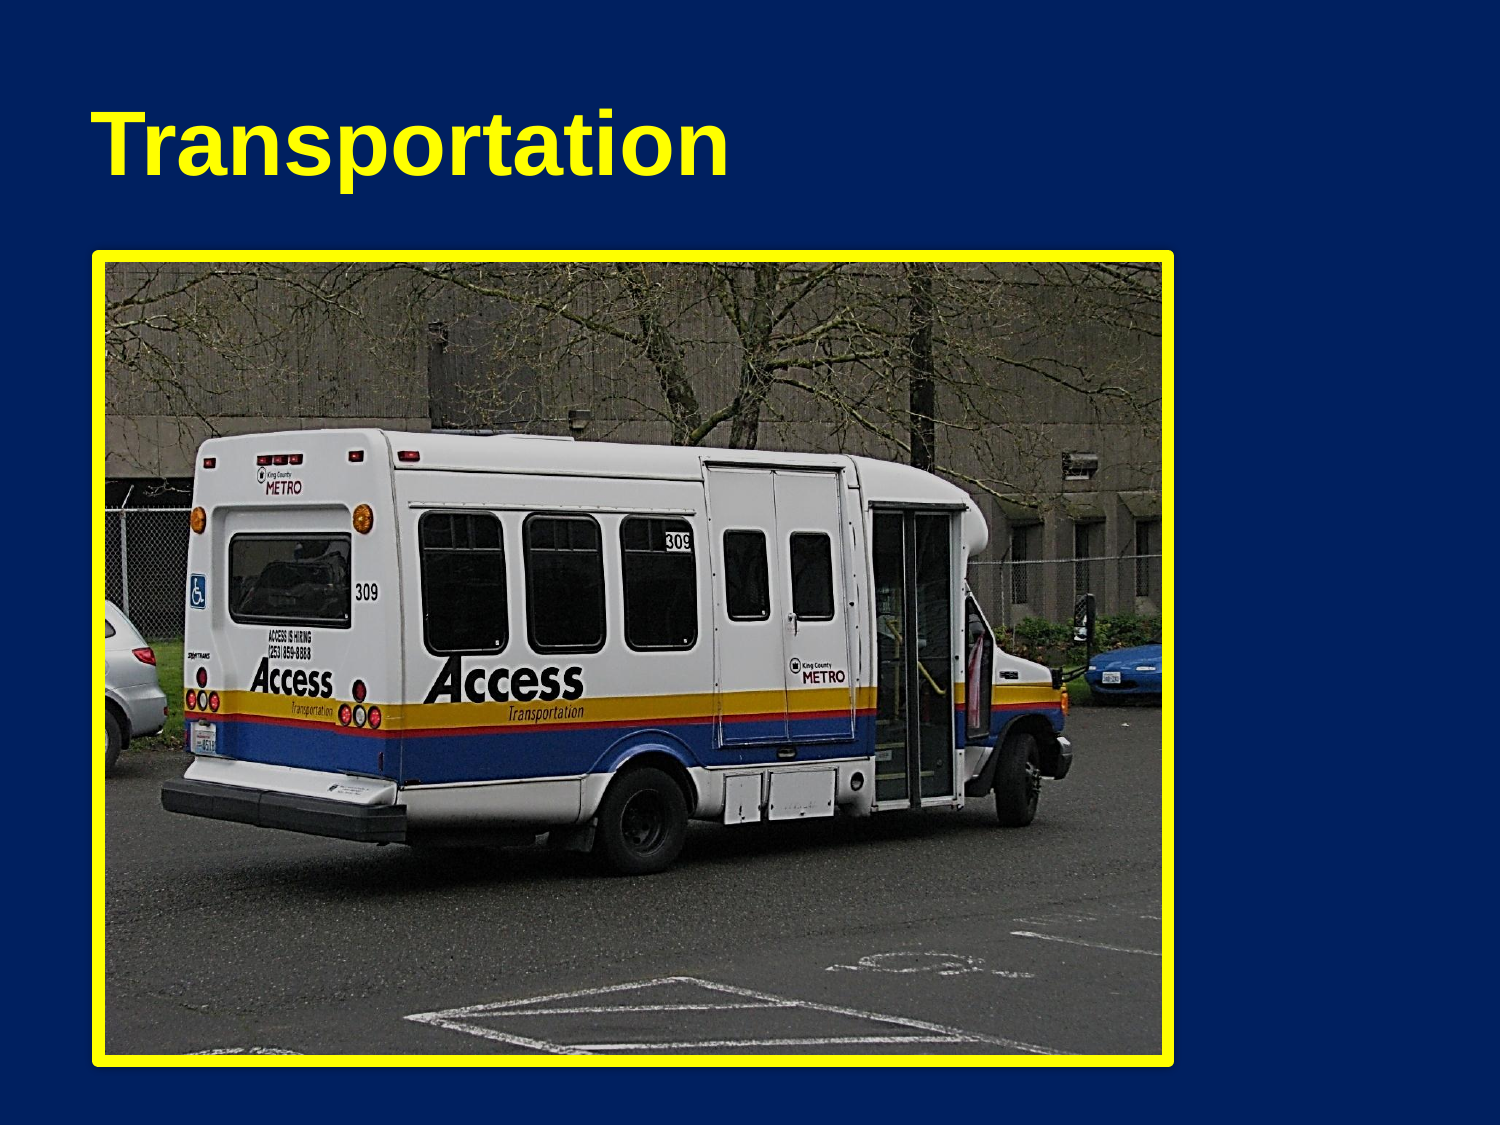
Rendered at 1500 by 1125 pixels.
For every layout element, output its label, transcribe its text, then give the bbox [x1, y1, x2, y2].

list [104, 262, 1162, 1056]
title Transportation [75, 45, 1425, 233]
